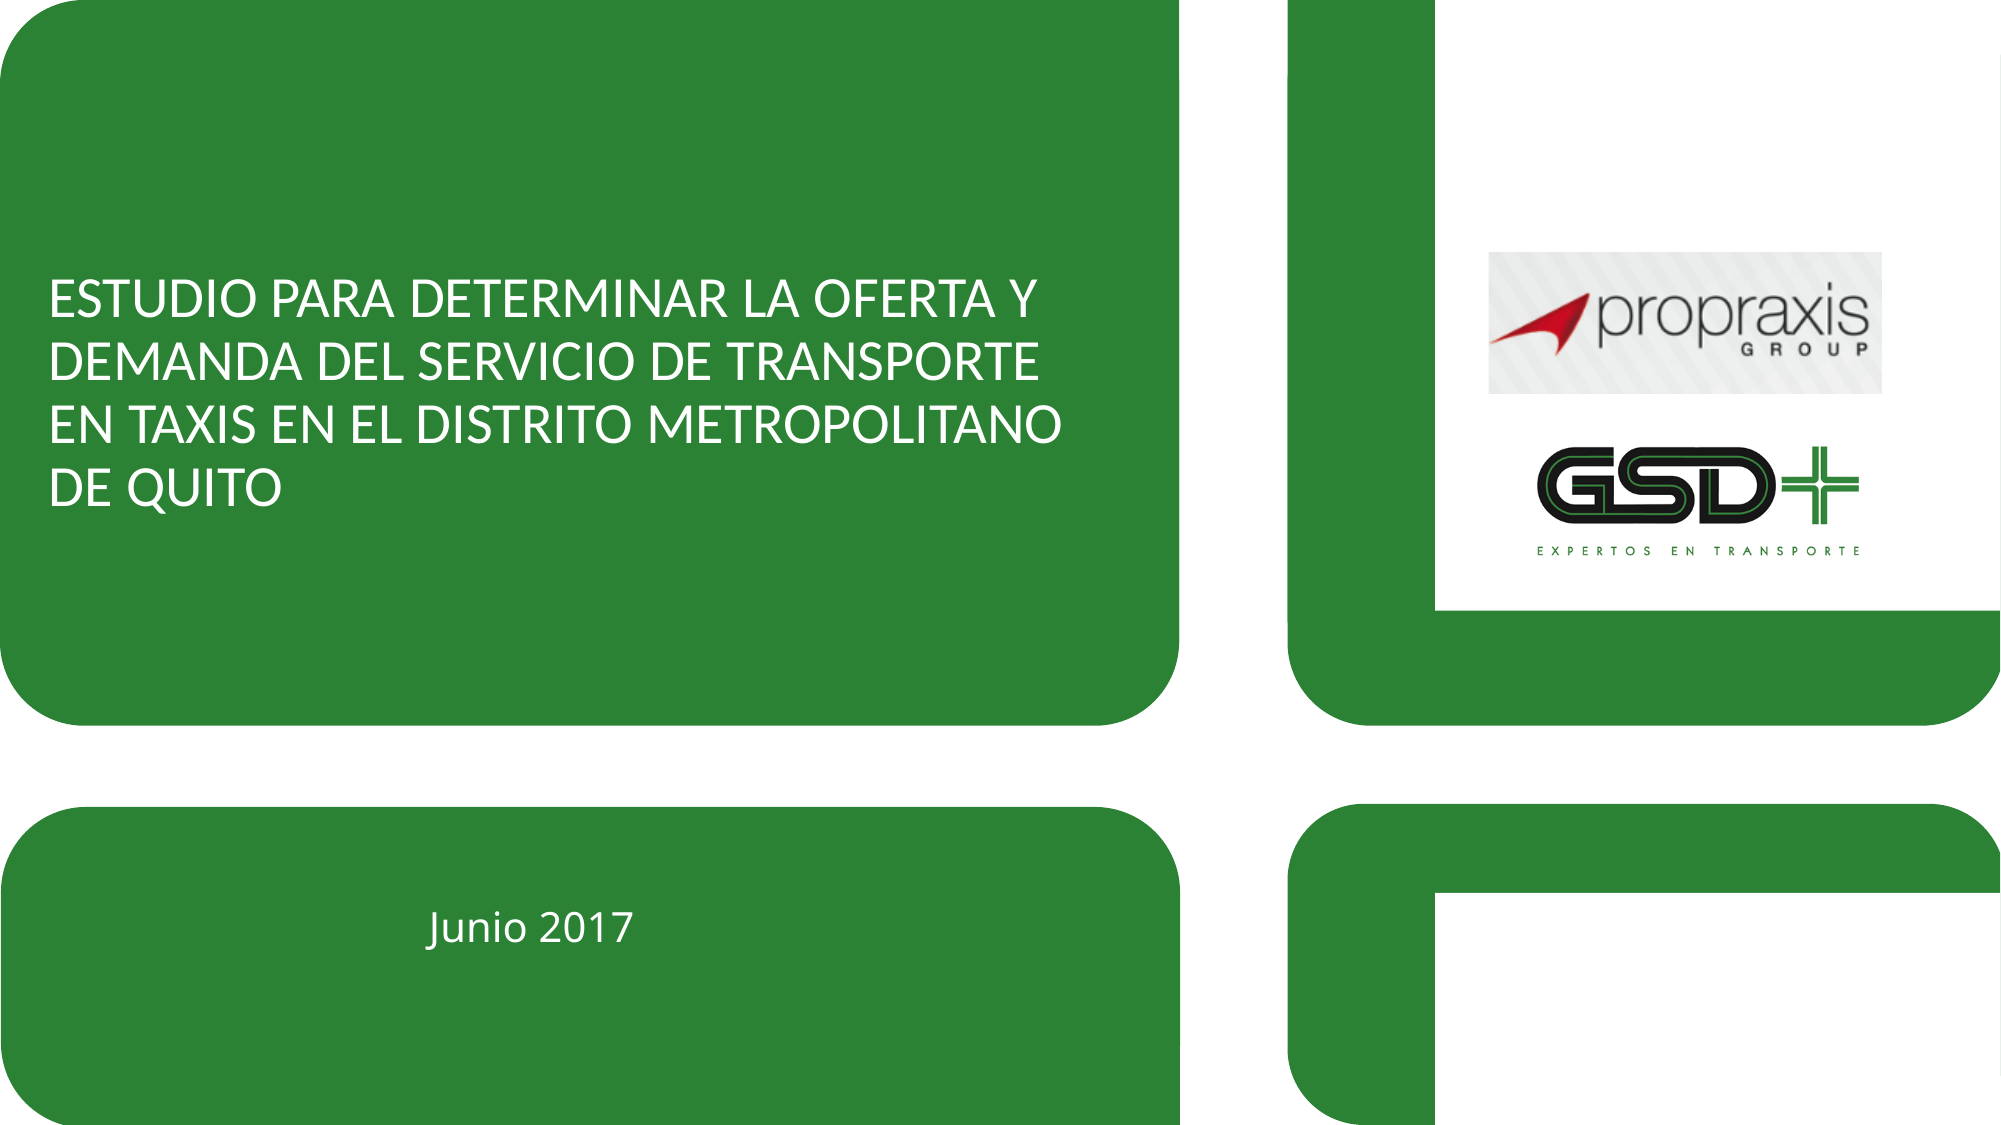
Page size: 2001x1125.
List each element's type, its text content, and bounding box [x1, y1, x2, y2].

picture [1488, 252, 1883, 394]
subtitle Junio 2017 [414, 893, 754, 969]
picture [1537, 446, 1859, 556]
title ESTUDIO PARA DETERMINAR LA OFERTA Y DEMANDA DEL SERVICIO DE TRANSPORTE EN TAXIS EN EL DISTRITO METROPOLITANO DE QUITO [34, 197, 1134, 589]
